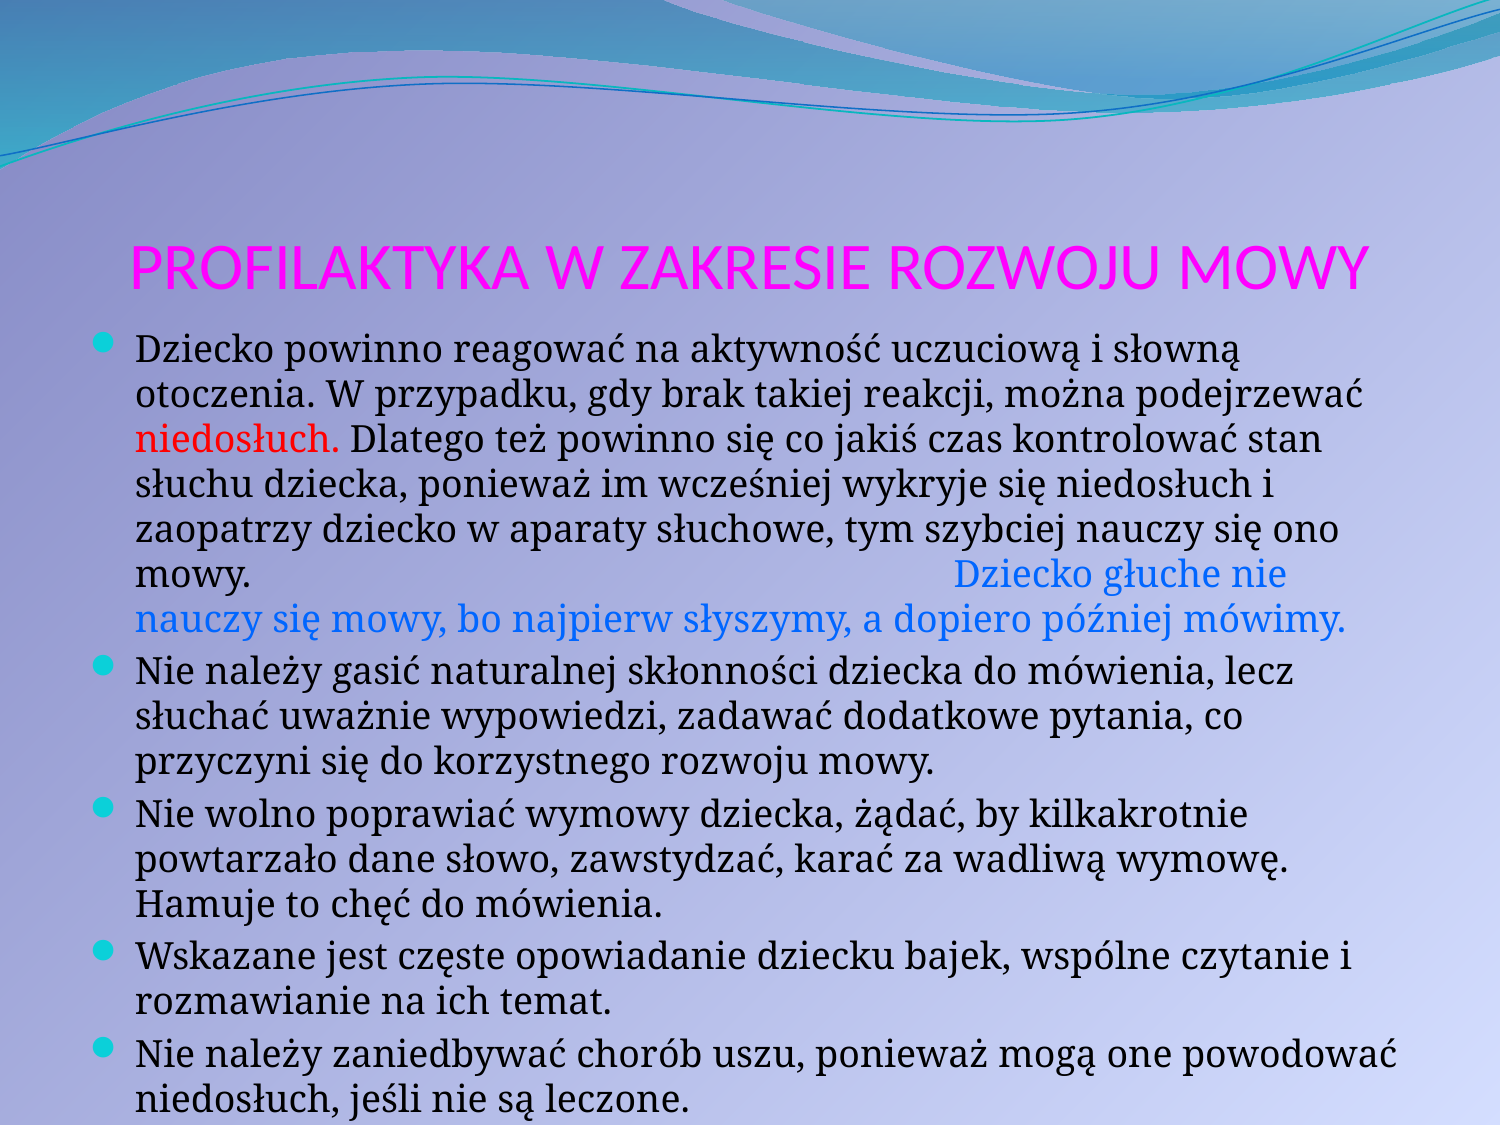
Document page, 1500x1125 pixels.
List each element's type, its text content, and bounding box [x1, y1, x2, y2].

title PROFILAKTYKA W ZAKRESIE ROZWOJU MOWY [75, 115, 1425, 303]
list Dziecko powinno reagować na aktywność uczuciową i słowną otoczenia. W przypadku, gdy brak takiej reakcji, można podejrzewać niedosłuch. Dlatego też powinno się co jakiś czas kontrolować stan słuchu dziecka, ponieważ im wcześniej wykryje się niedosłuch i zaopatrzy dziecko w aparaty słuchowe, tym szybciej nauczy się ono mowy. Dziecko głuche nie nauczy się mowy, bo najpierw słyszymy, a dopiero później mówimy. Nie należy gasić naturalnej skłonności dziecka do mówienia, lecz słuchać uważnie wypowiedzi, zadawać dodatkowe pytania, co przyczyni się do korzystnego rozwoju mowy. Nie wolno poprawiać wymowy dziecka, żądać, by kilkakrotnie powtarzało dane słowo, zawstydzać, karać za wadliwą wymowę. Hamuje to chęć do mówienia. Wskazane jest częste opowiadanie dziecku bajek, wspólne czytanie i rozmawianie na ich temat. Nie należy zaniedbywać chorób uszu, ponieważ mogą one powodować niedosłuch, jeśli nie są leczone. [75, 317, 1425, 1038]
